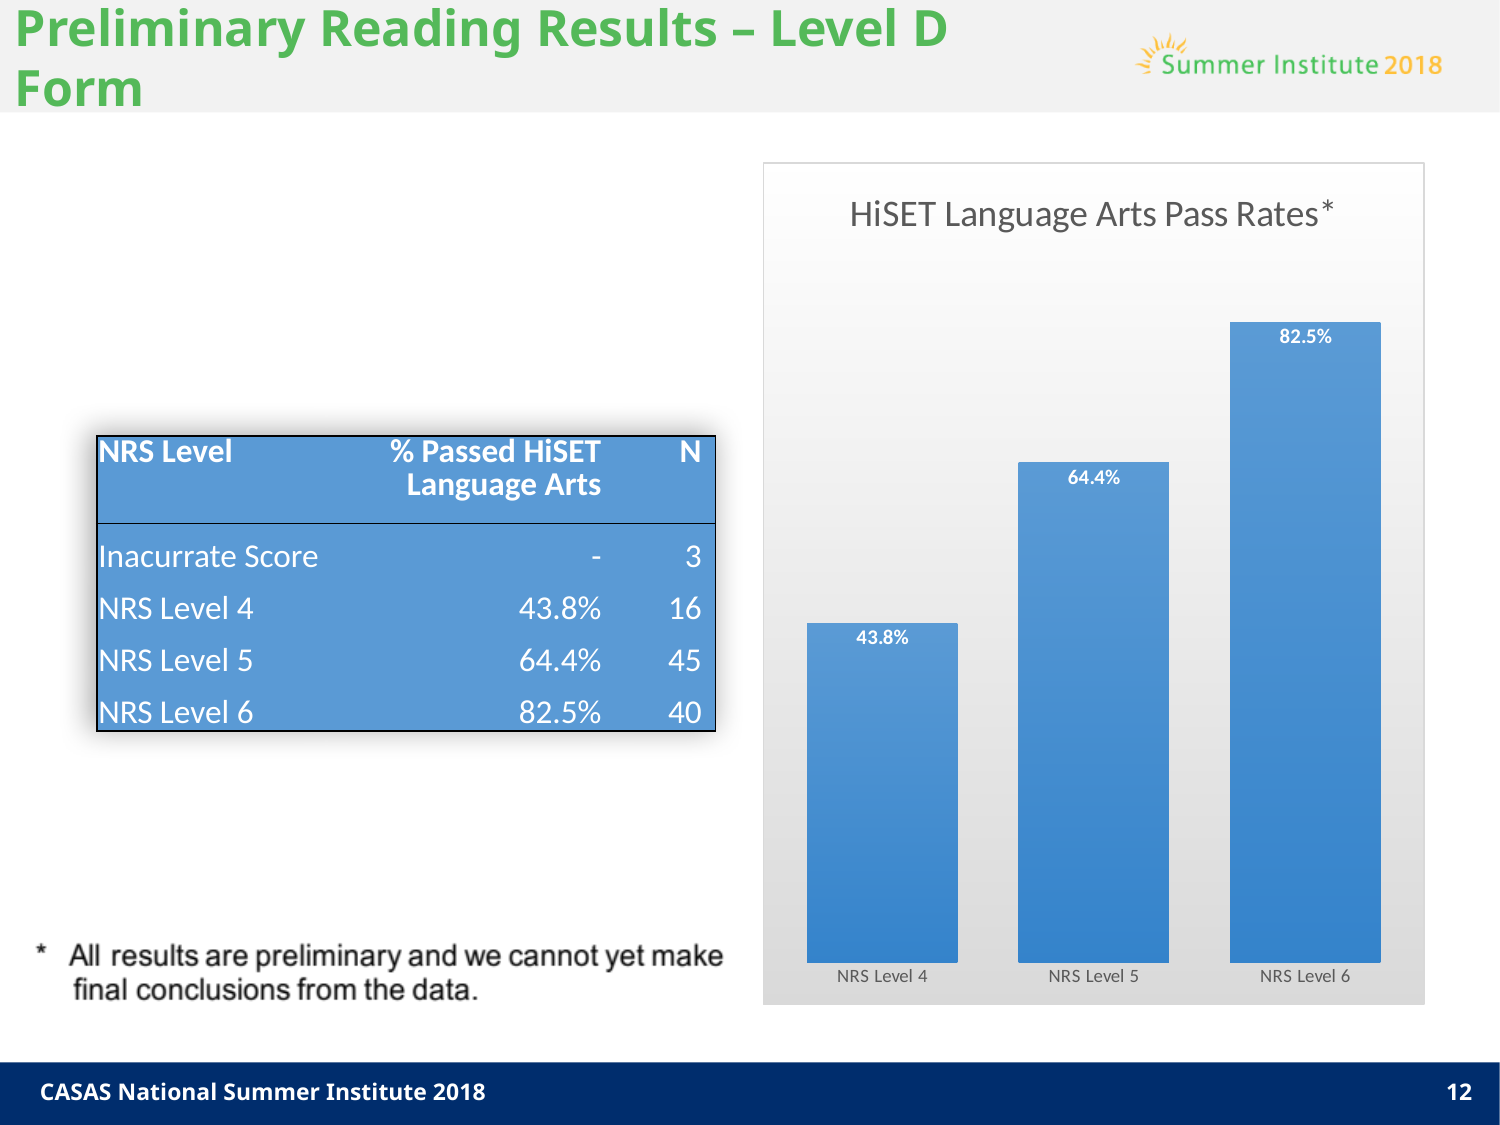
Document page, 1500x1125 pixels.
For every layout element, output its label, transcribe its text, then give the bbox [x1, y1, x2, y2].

footer CASAS National Summer Institute 2018 [24, 1069, 538, 1120]
table_cell 40 [616, 679, 715, 730]
slide_number 12 [1137, 1069, 1488, 1111]
table_header NRS Level [98, 437, 332, 523]
chart [762, 161, 1426, 1006]
table_header % Passed HiSET Language Arts [332, 437, 616, 523]
table_cell Inacurrate Score [98, 524, 332, 575]
table_cell 64.4% [332, 627, 616, 679]
table_cell 82.5% [332, 679, 616, 730]
table_cell NRS Level 6 [98, 679, 332, 730]
table_cell 45 [616, 627, 715, 679]
table_cell 43.8% [332, 575, 616, 627]
picture [1128, 26, 1448, 83]
table_header N [616, 437, 715, 523]
title Preliminary Reading Results – Level D Form [0, 0, 1076, 113]
table_cell 3 [616, 524, 715, 575]
table_cell - [332, 524, 616, 575]
table_cell NRS Level 4 [98, 575, 332, 627]
table_cell NRS Level 5 [98, 627, 332, 679]
picture [17, 924, 796, 1024]
table_cell 16 [616, 575, 715, 627]
